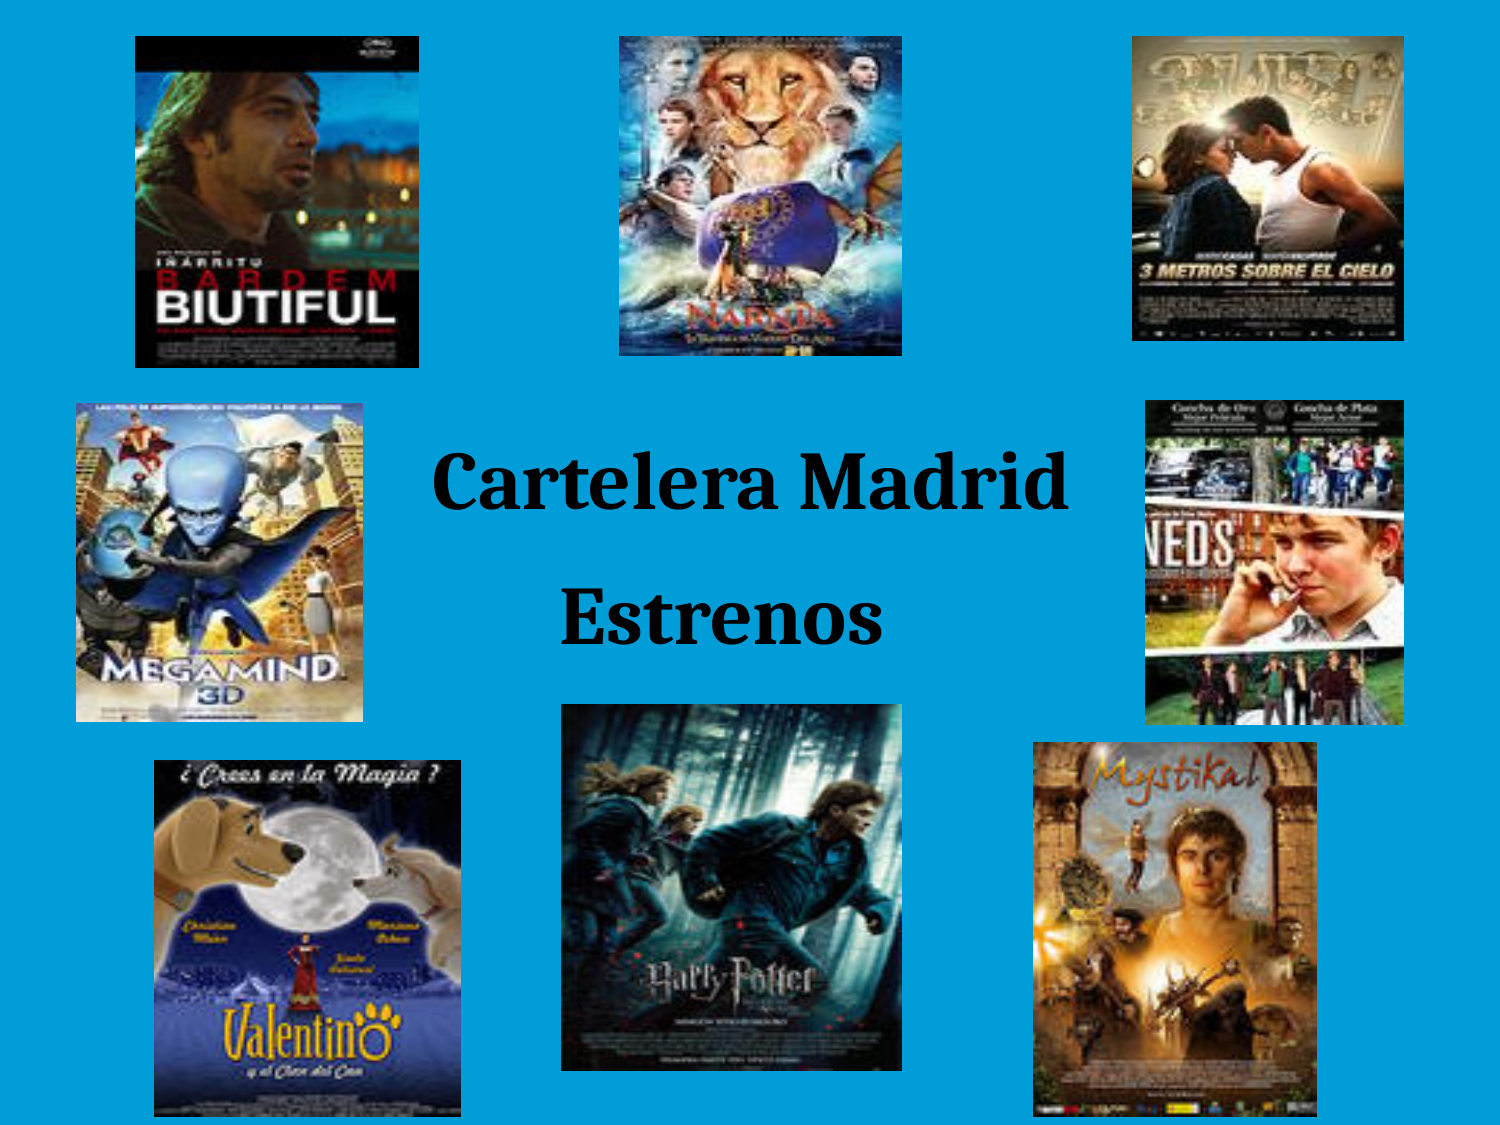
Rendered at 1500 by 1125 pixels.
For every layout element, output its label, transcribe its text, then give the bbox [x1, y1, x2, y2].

text_box Estrenos [545, 538, 918, 669]
picture [136, 37, 418, 367]
text_box Cartelera Madrid [417, 403, 1087, 534]
picture [1146, 401, 1403, 724]
picture [77, 404, 362, 721]
picture [1034, 743, 1316, 1116]
picture [562, 705, 901, 1070]
picture [155, 761, 460, 1116]
picture [620, 37, 901, 355]
picture [1133, 37, 1403, 340]
